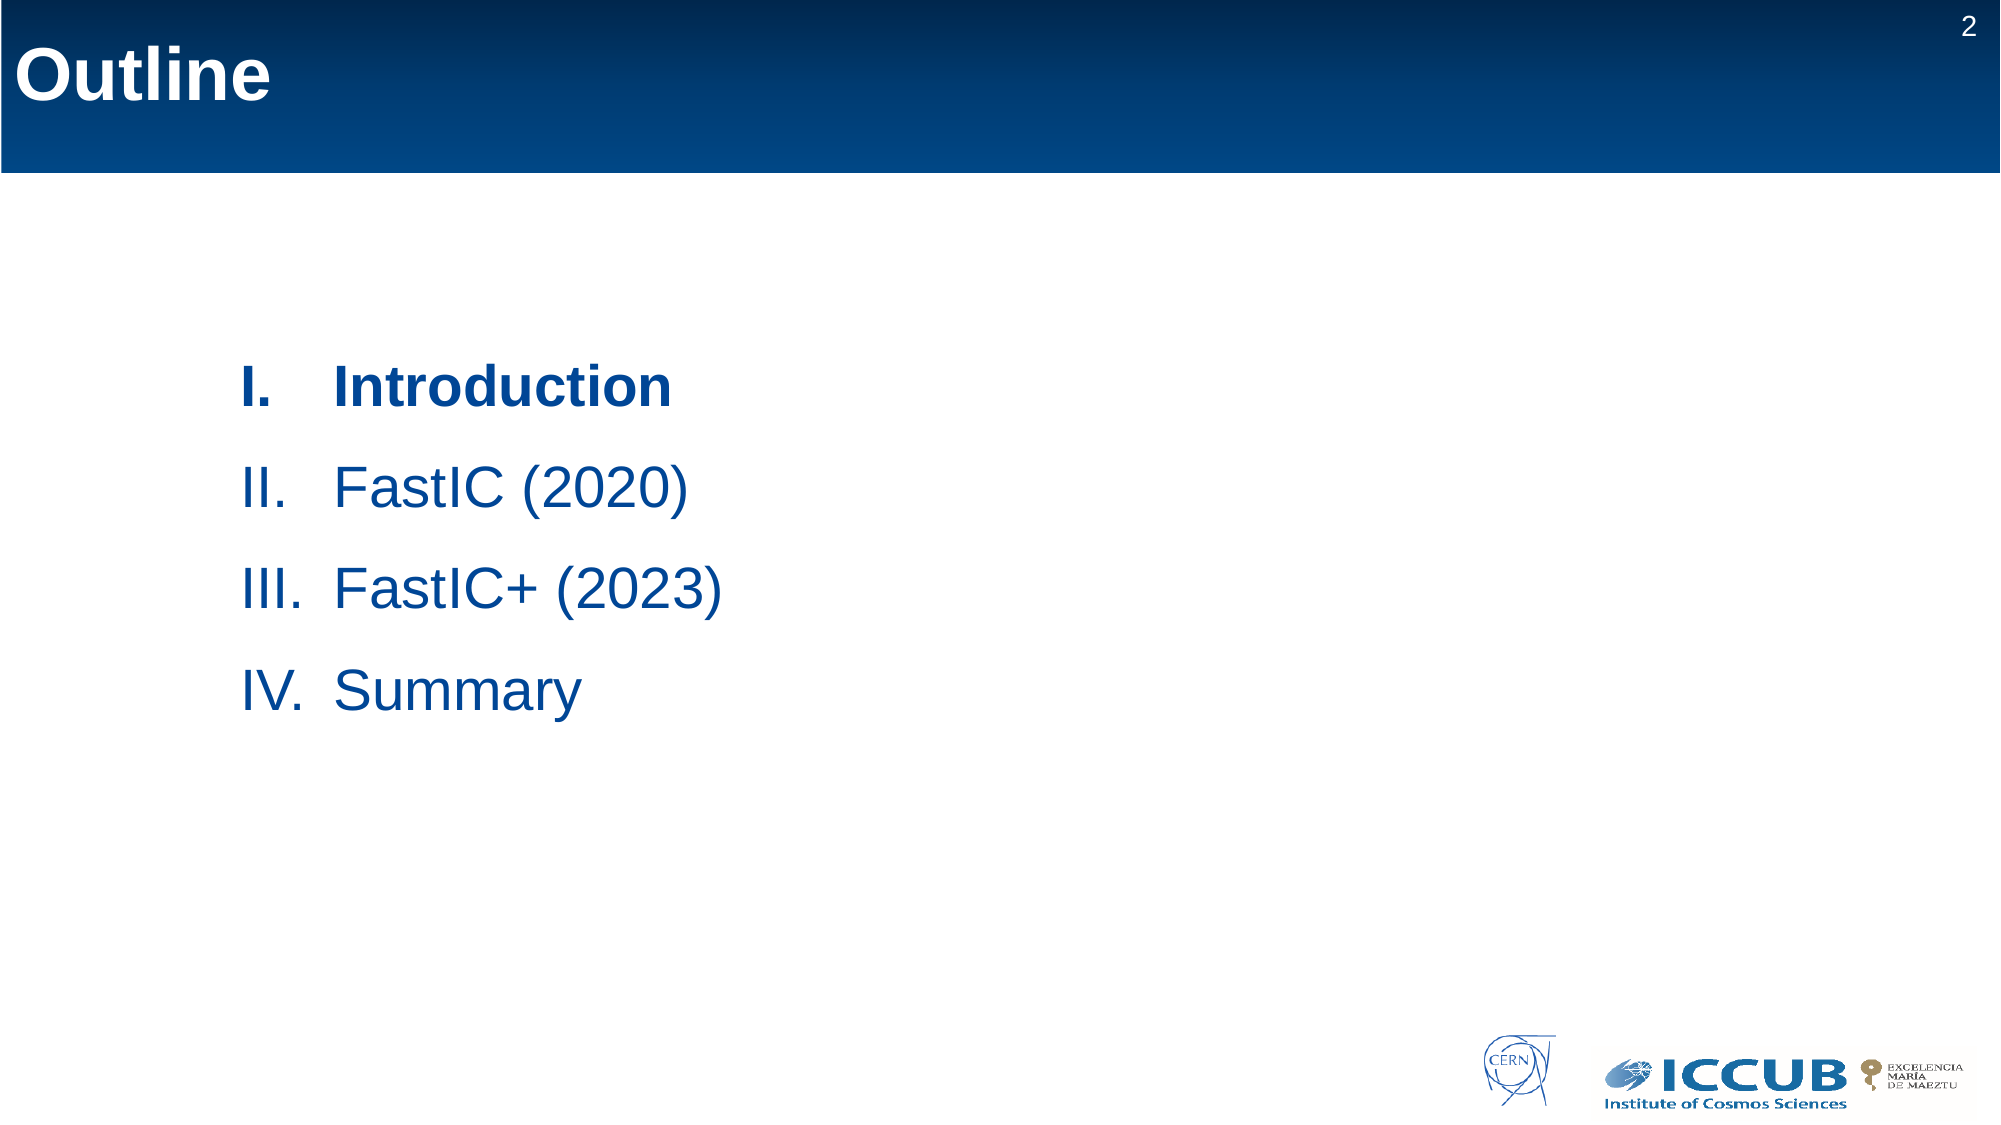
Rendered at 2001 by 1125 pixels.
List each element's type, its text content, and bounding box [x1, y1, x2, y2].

list Introduction FastIC (2020) FastIC+ (2023) Summary [225, 340, 1857, 1054]
picture [1, 0, 2000, 173]
slide_number 2 [1787, 0, 1993, 53]
picture [1463, 1015, 1580, 1122]
title Outline [0, 0, 1718, 142]
picture [1591, 1046, 1977, 1121]
